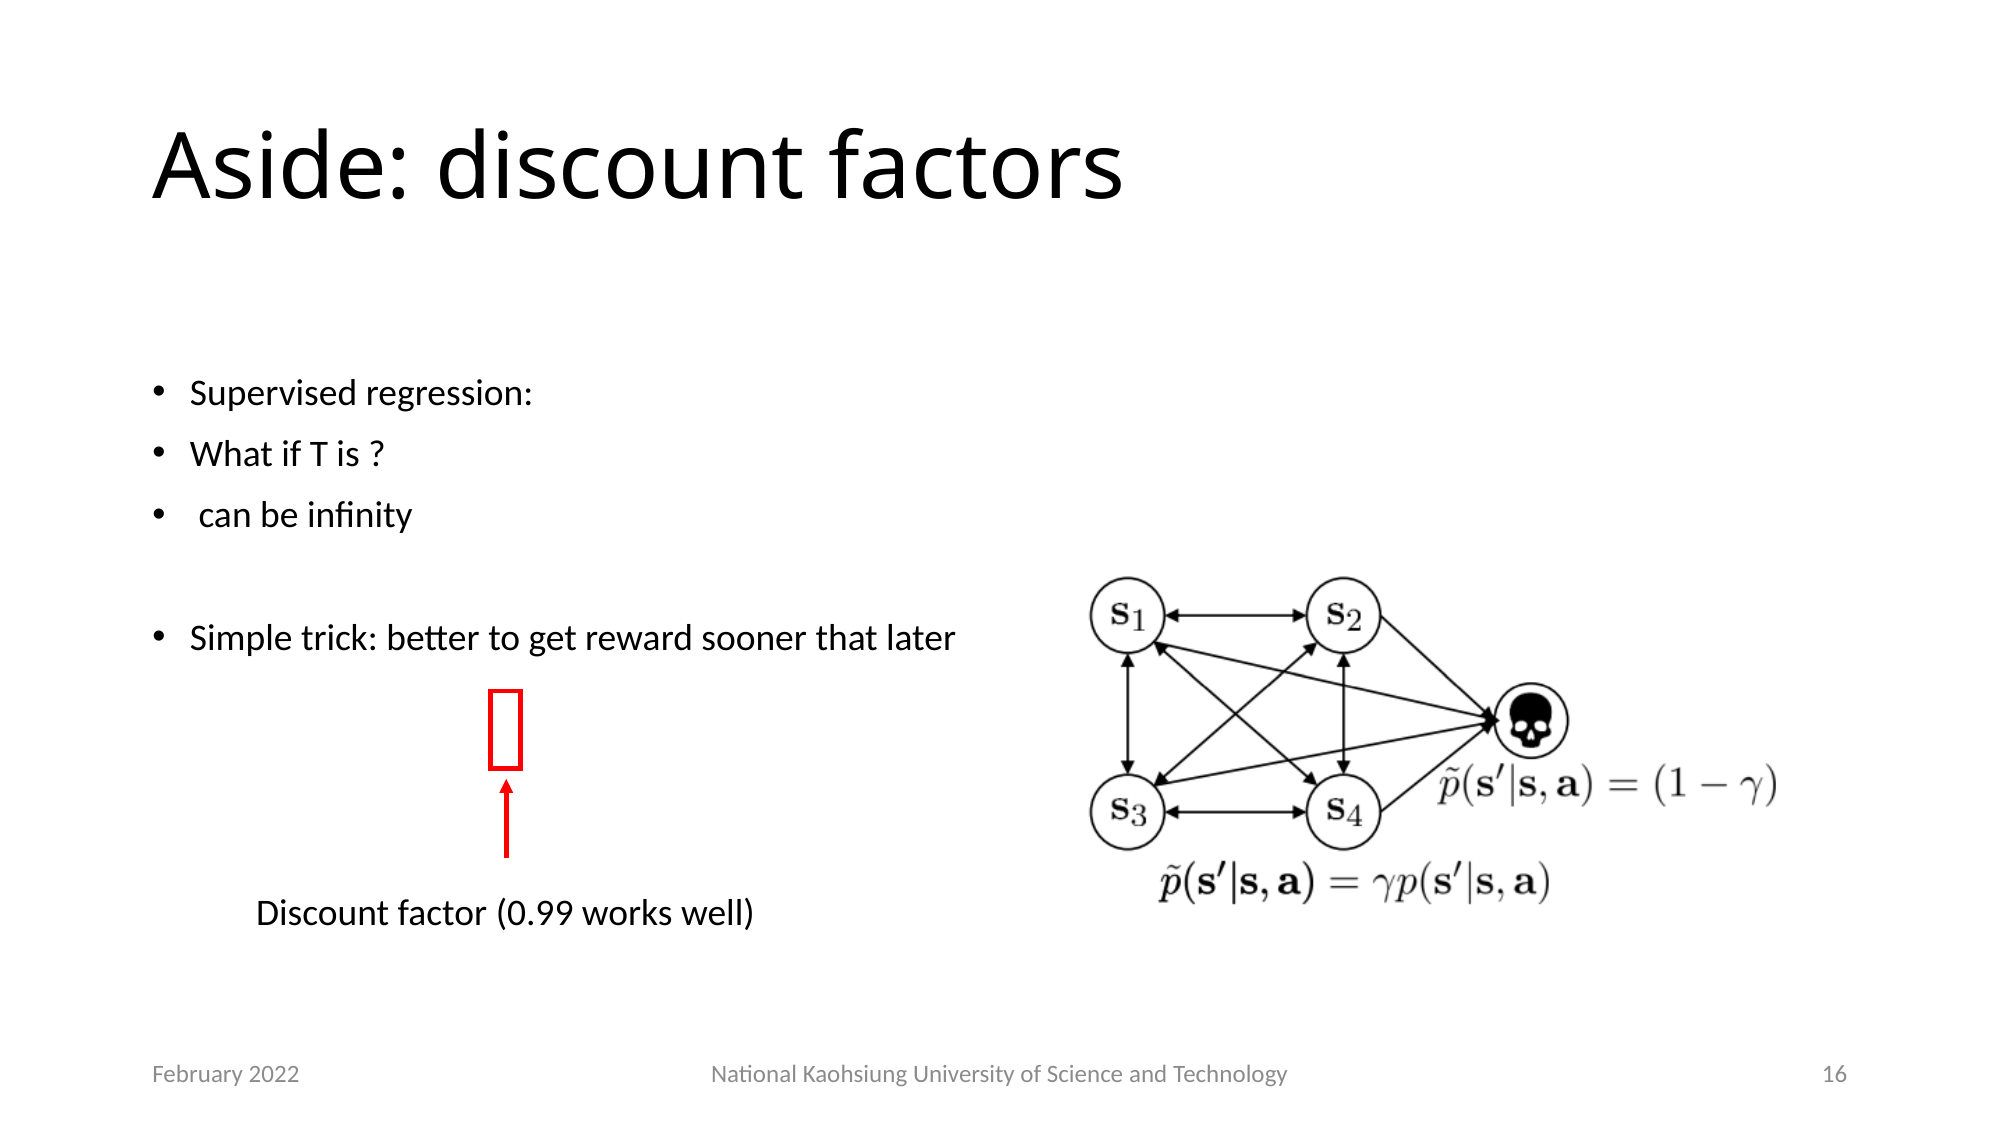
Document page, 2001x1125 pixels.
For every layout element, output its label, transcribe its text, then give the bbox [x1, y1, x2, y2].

text_box [489, 690, 522, 770]
picture [1050, 557, 1822, 935]
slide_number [137, 1042, 588, 1103]
footer National Kaohsiung University of Science and Technology [662, 1042, 1338, 1103]
slide_number 16 [1412, 1042, 1863, 1103]
title Aside: discount factors [137, 59, 1863, 278]
